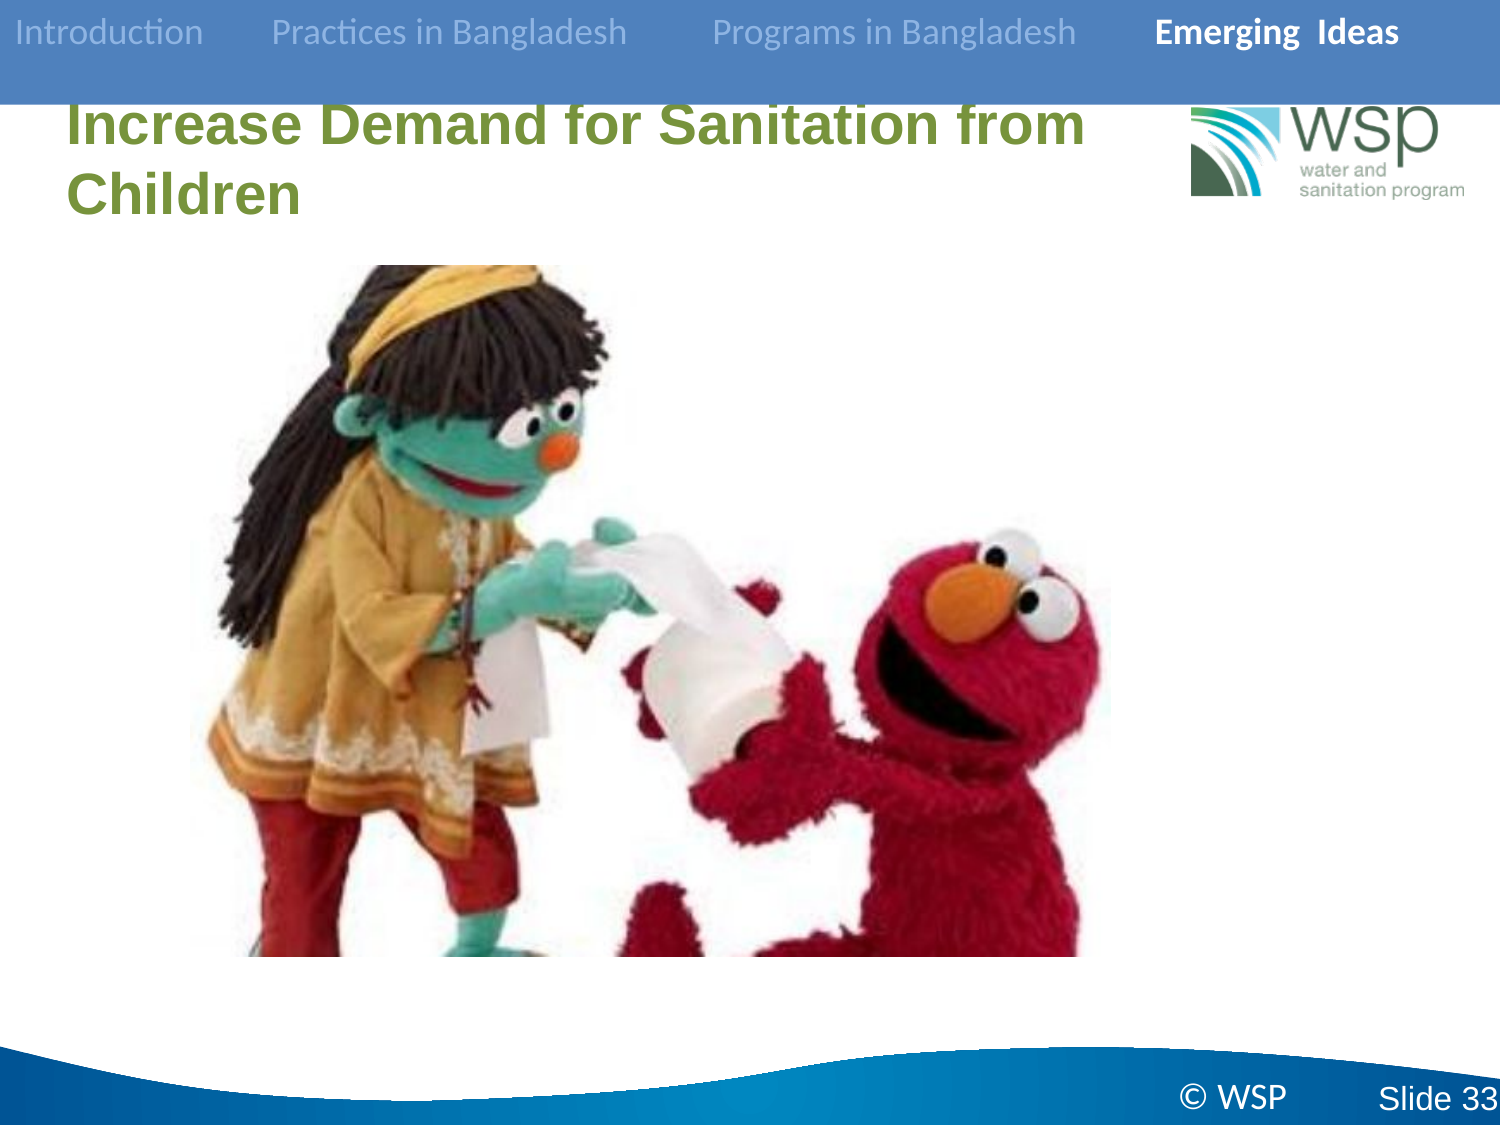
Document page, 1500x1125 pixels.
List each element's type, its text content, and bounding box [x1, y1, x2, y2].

picture [190, 265, 1111, 957]
title Increase Demand for Sanitation from Children [51, 105, 1189, 234]
picture [1189, 105, 1464, 200]
text_box © WSP [1162, 1064, 1302, 1125]
text_box Introduction Practices in Bangladesh Programs in Bangladesh Emerging Ideas [0, 0, 1500, 105]
